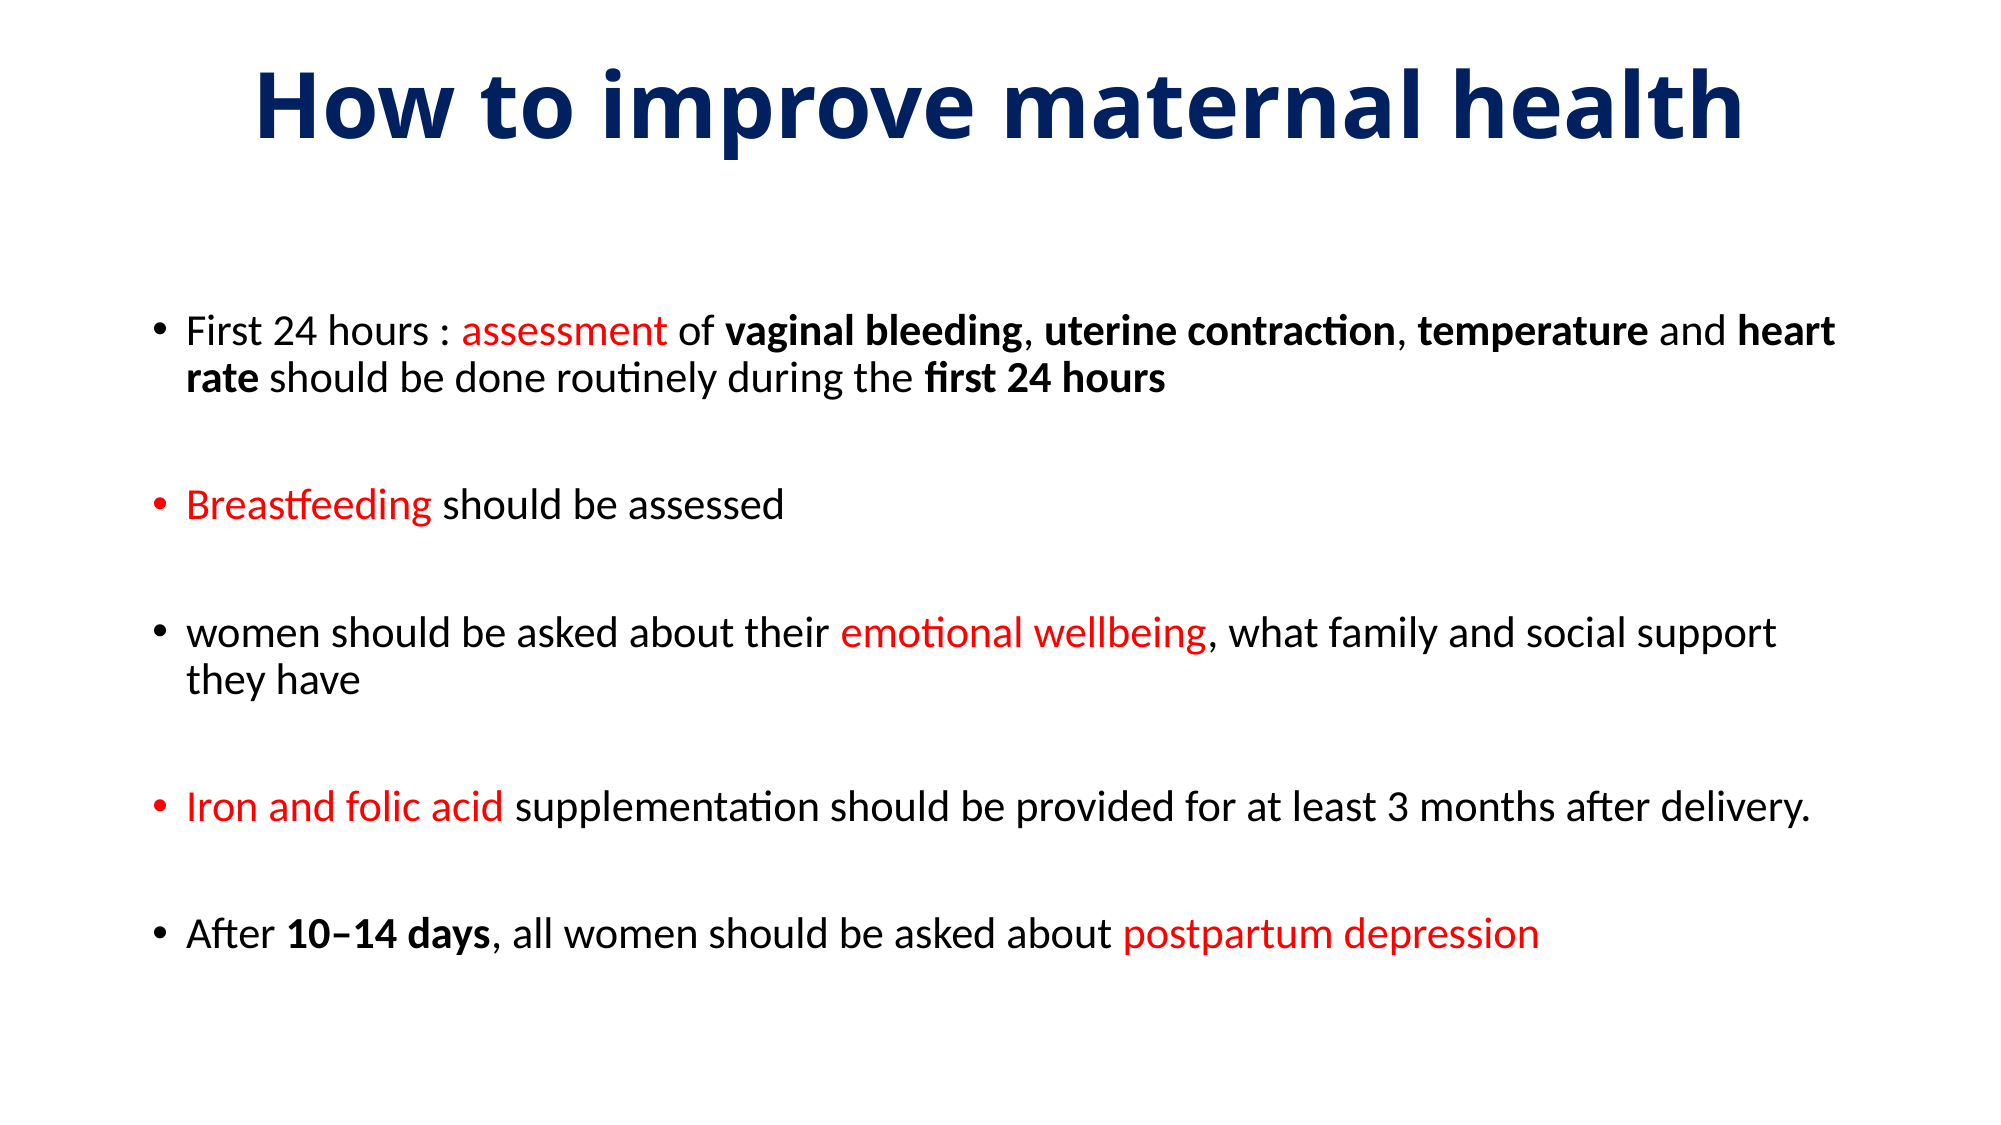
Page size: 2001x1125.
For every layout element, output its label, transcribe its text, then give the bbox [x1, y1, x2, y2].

list First 24 hours : assessment of vaginal bleeding, uterine contraction, temperature and heart rate should be done routinely during the first 24 hours Breastfeeding should be assessed women should be asked about their emotional wellbeing, what family and social support they have Iron and folic acid supplementation should be provided for at least 3 months after delivery. After 10–14 days, all women should be asked about postpartum depression [137, 299, 1863, 1014]
title How to improve maternal health [137, 0, 1863, 218]
